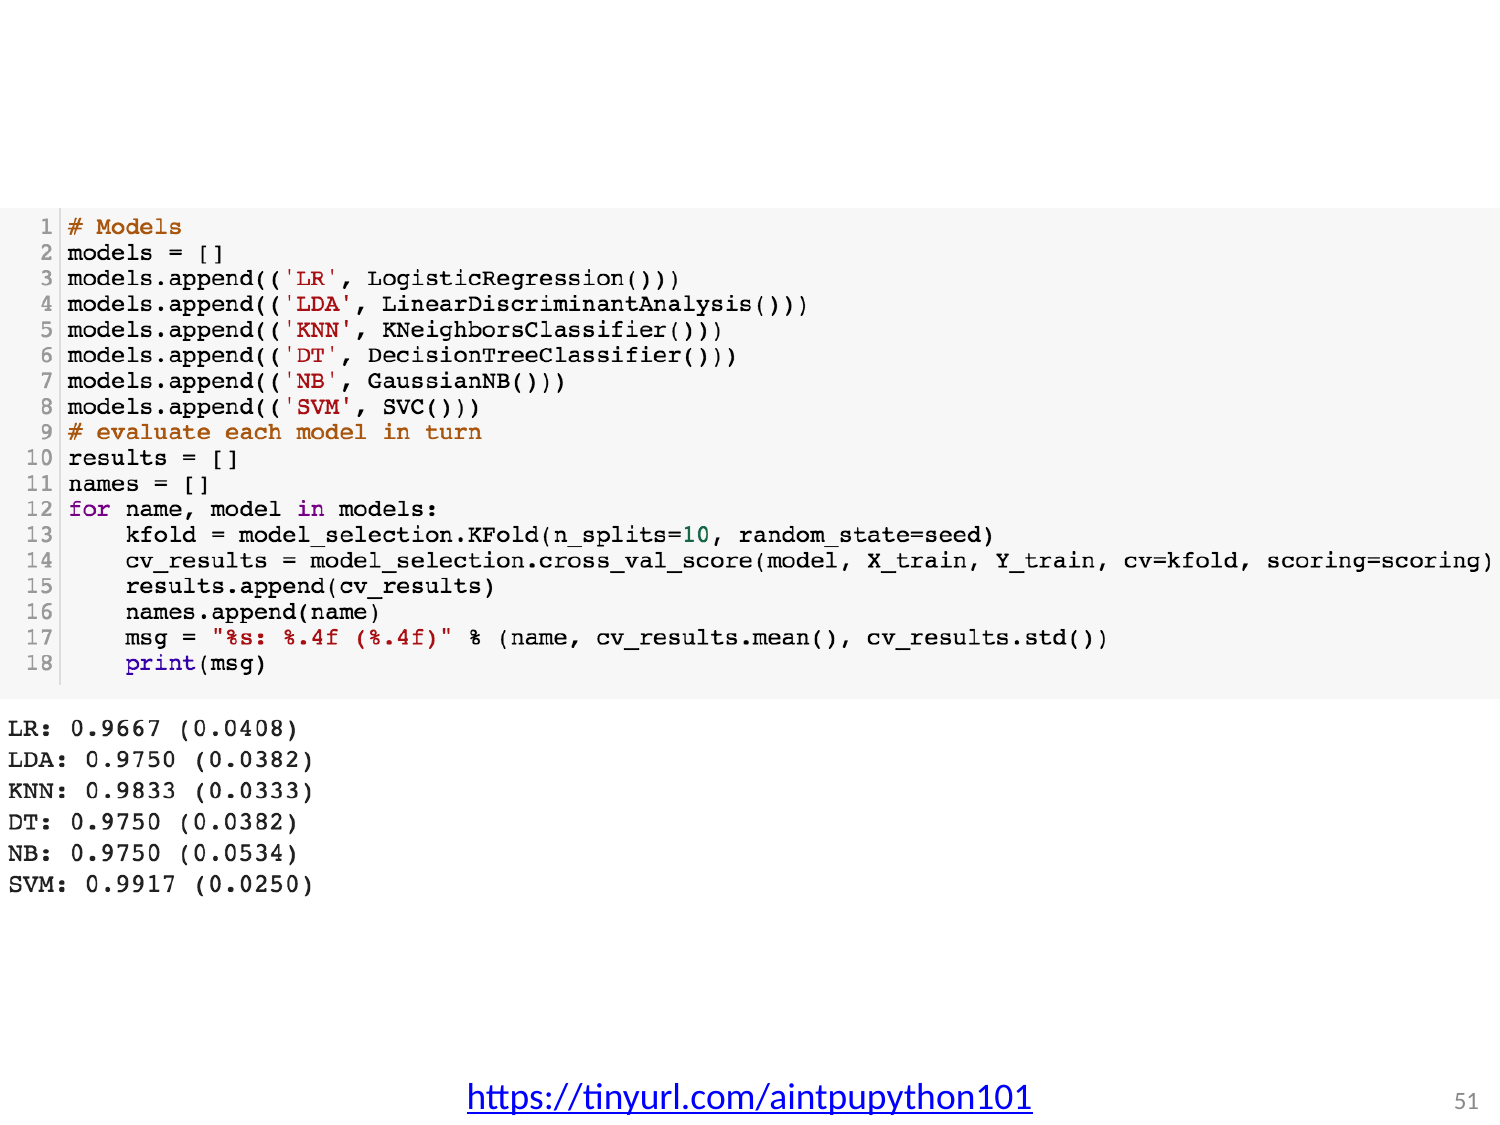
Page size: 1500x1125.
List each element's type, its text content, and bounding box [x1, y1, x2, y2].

picture [0, 208, 1500, 917]
slide_number 51 [1144, 1069, 1495, 1125]
text_box https://tinyurl.com/aintpupython101 [451, 1064, 1048, 1125]
